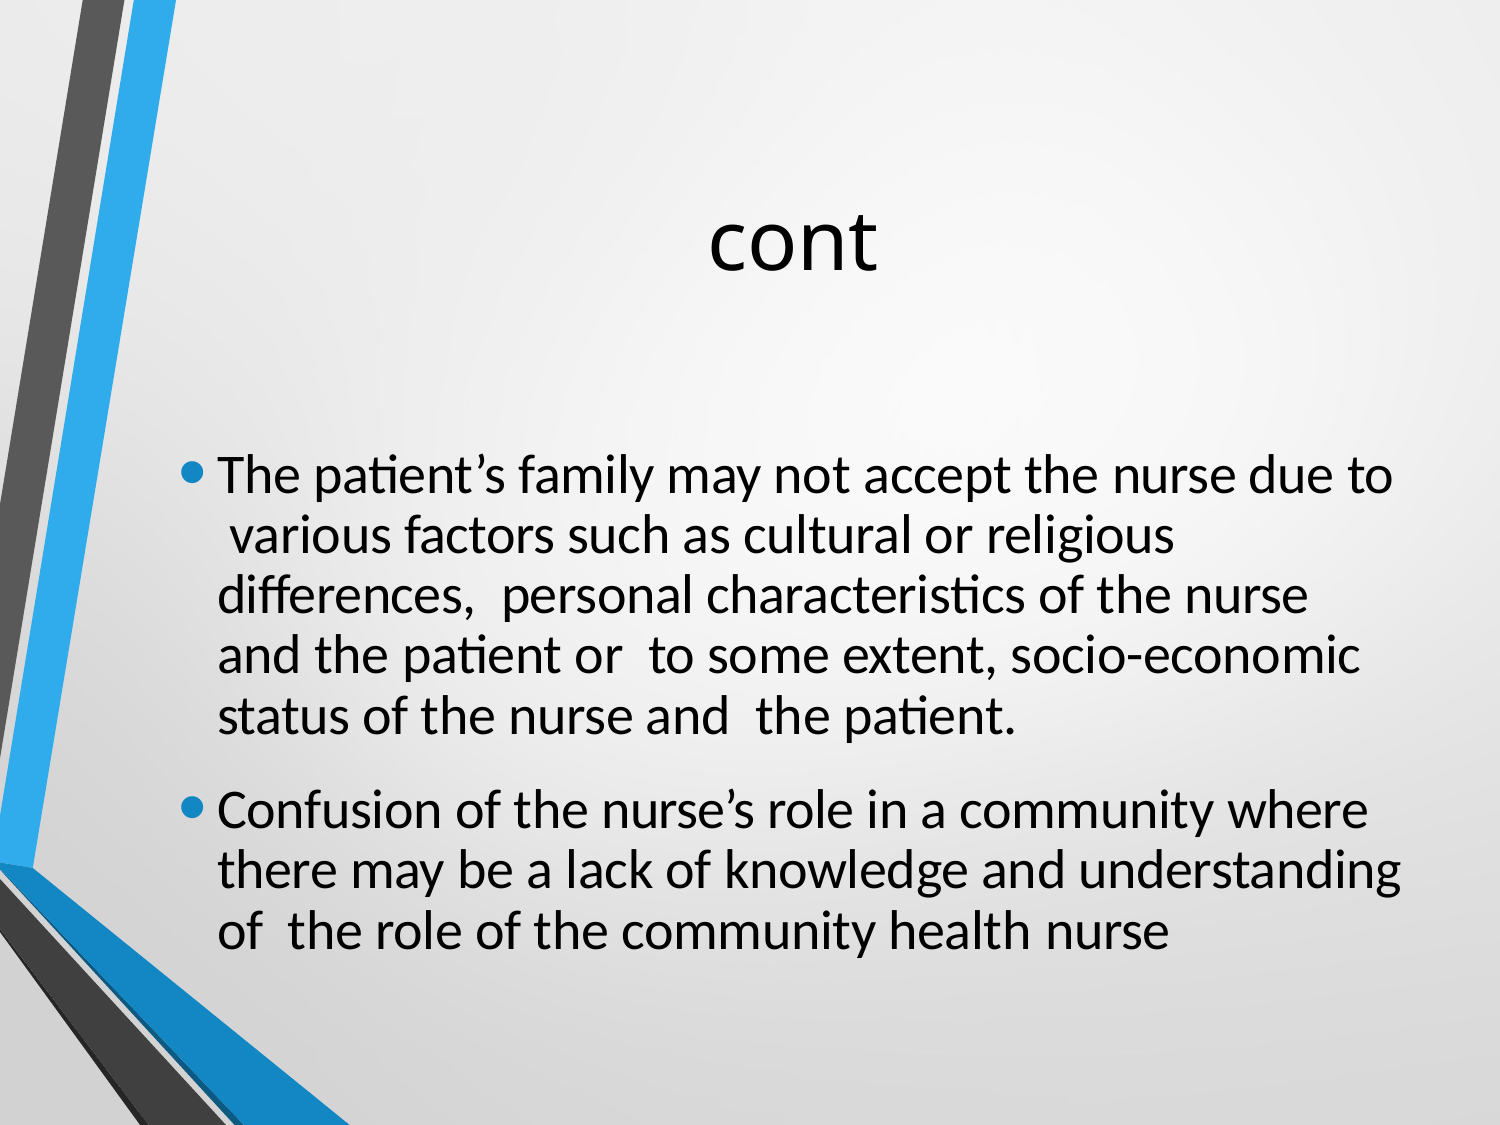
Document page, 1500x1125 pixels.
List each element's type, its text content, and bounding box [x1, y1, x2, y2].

list The patient’s family may not accept the nurse due to various factors such as cultural or religious differences, personal characteristics of the nurse and the patient or to some extent, socio-economic status of the nurse and the patient. Confusion of the nurse’s role in a community where there may be a lack of knowledge and understanding of the role of the community health nurse [161, 437, 1425, 985]
title cont [161, 75, 1425, 400]
